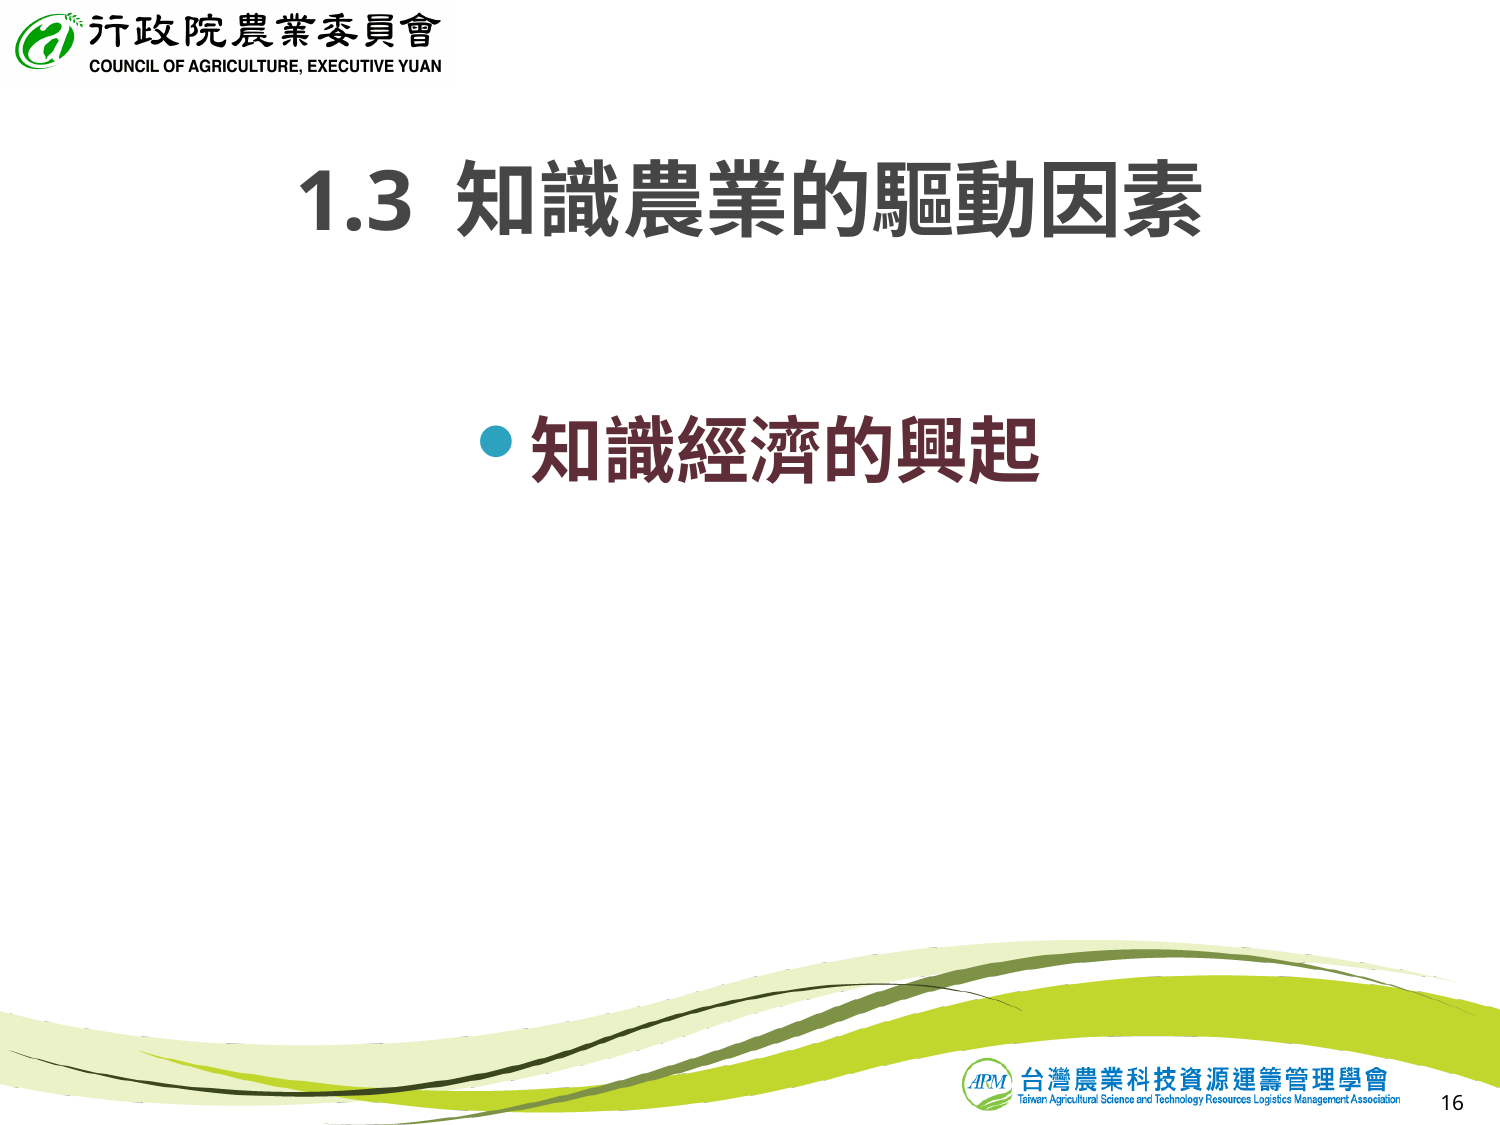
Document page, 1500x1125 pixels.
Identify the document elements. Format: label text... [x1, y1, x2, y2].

text_box 知識經濟的興起 [442, 397, 1224, 924]
slide_number 16 [1411, 1082, 1493, 1125]
picture [0, 0, 453, 90]
picture [0, 940, 1500, 1125]
title 1.3 知識農業的驅動因素 [29, 113, 1471, 280]
